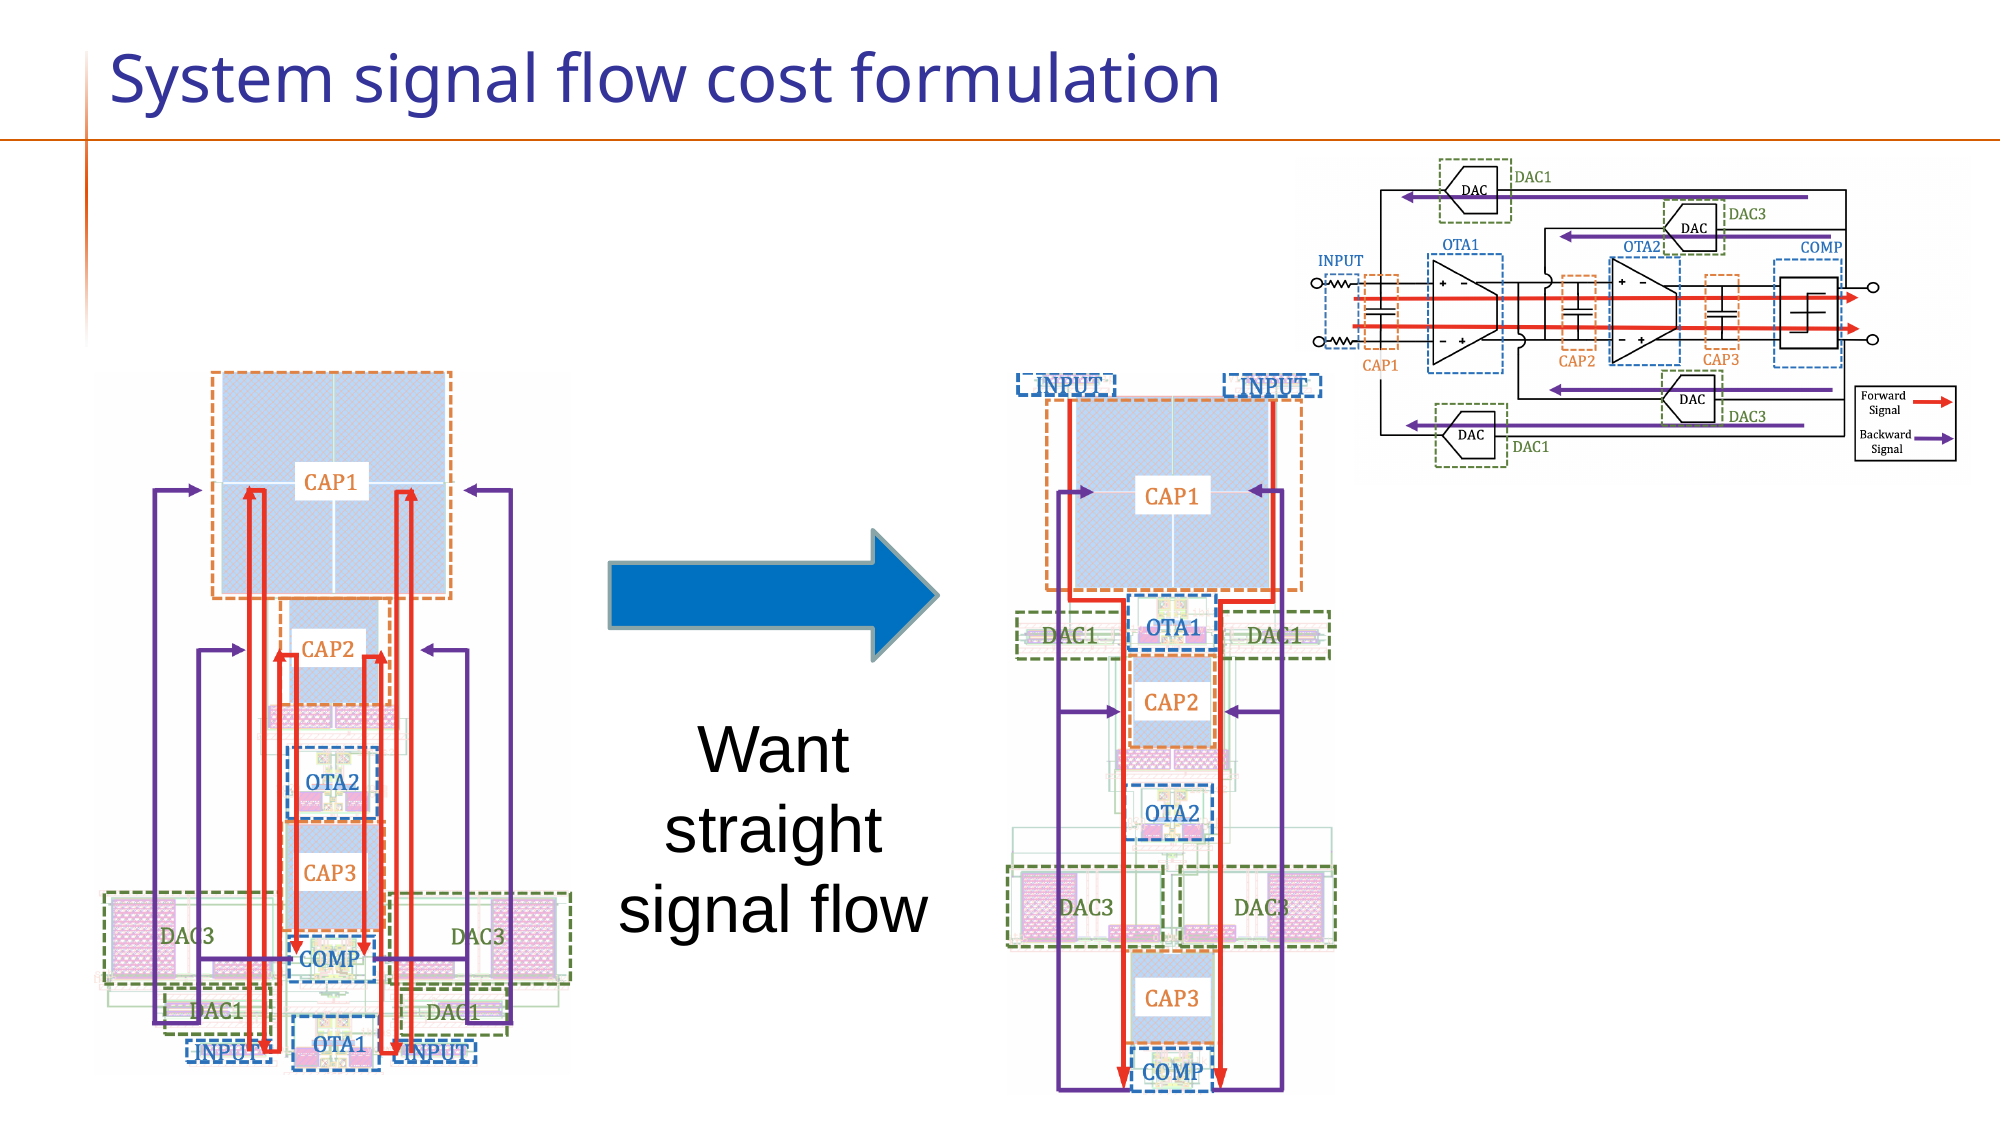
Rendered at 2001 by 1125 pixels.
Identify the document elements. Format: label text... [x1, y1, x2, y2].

title System signal flow cost formulation [94, 16, 1904, 135]
text_box Want straight signal flow [587, 698, 969, 953]
picture [1000, 157, 1971, 1109]
picture [94, 319, 581, 1077]
text_box [607, 528, 941, 663]
